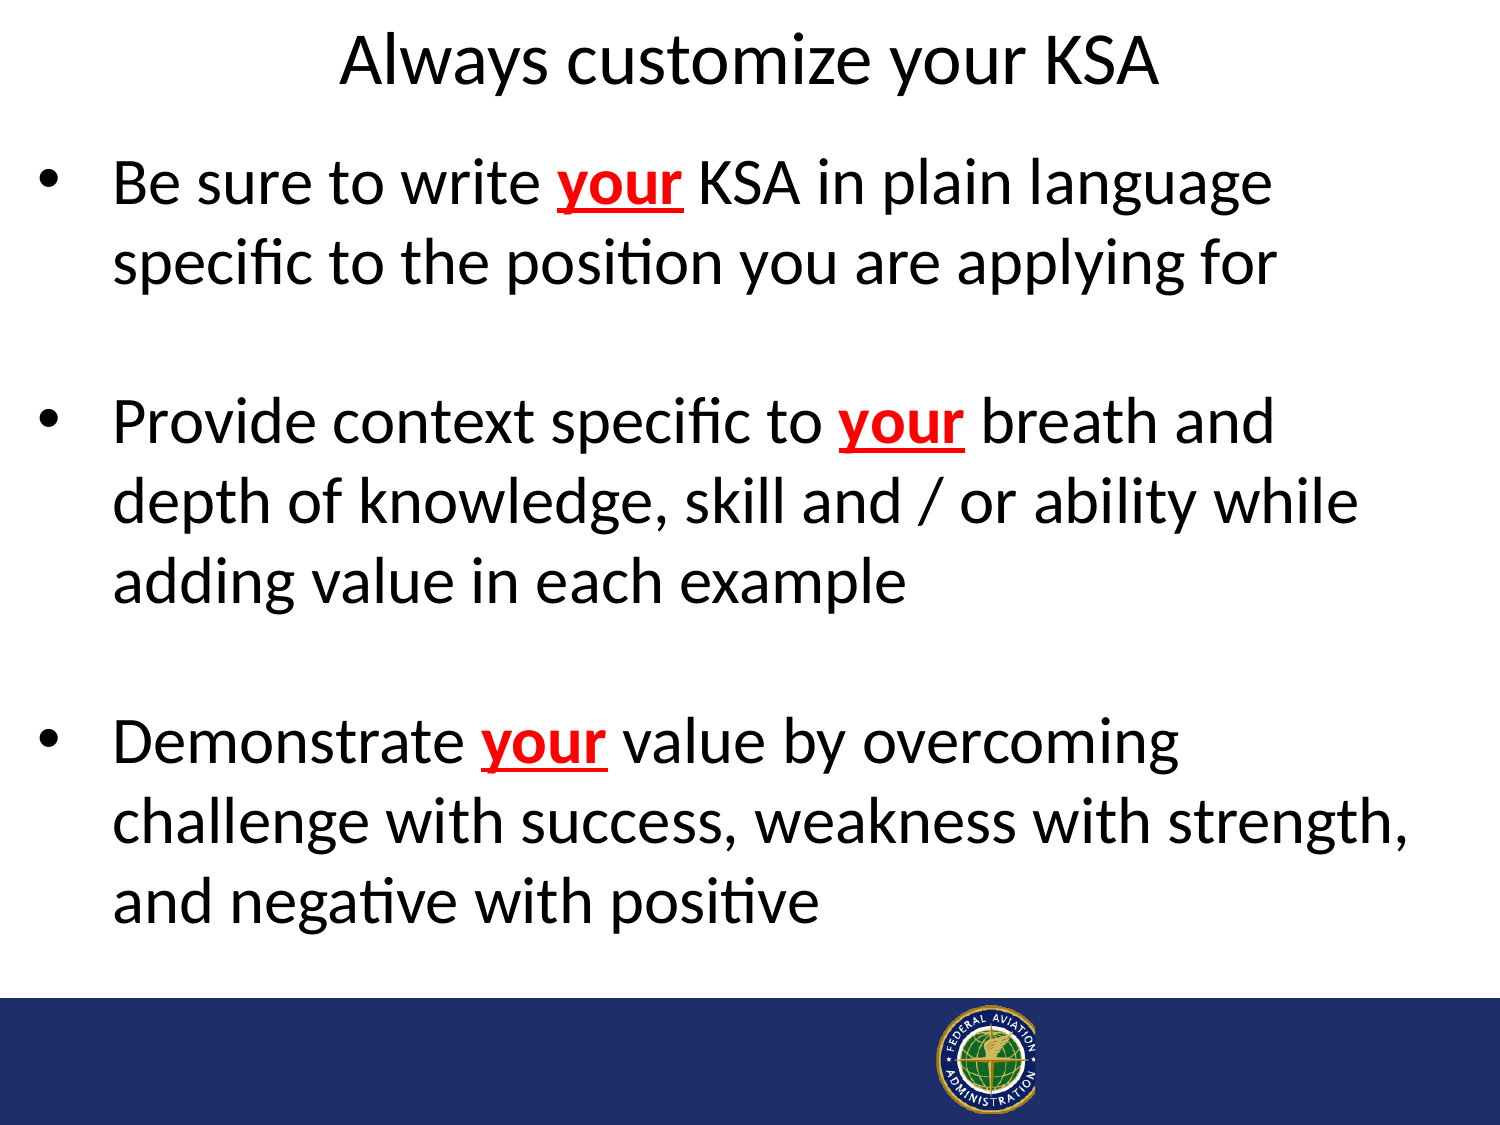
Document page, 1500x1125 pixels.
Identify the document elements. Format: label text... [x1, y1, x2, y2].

list Be sure to write your KSA in plain language specific to the position you are applying for Provide context specific to your breath and depth of knowledge, skill and / or ability while adding value in each example Demonstrate your value by overcoming challenge with success, weakness with strength, and negative with positive [37, 137, 1425, 963]
picture [936, 1005, 1036, 1114]
title Always customize your KSA [87, 9, 1413, 125]
